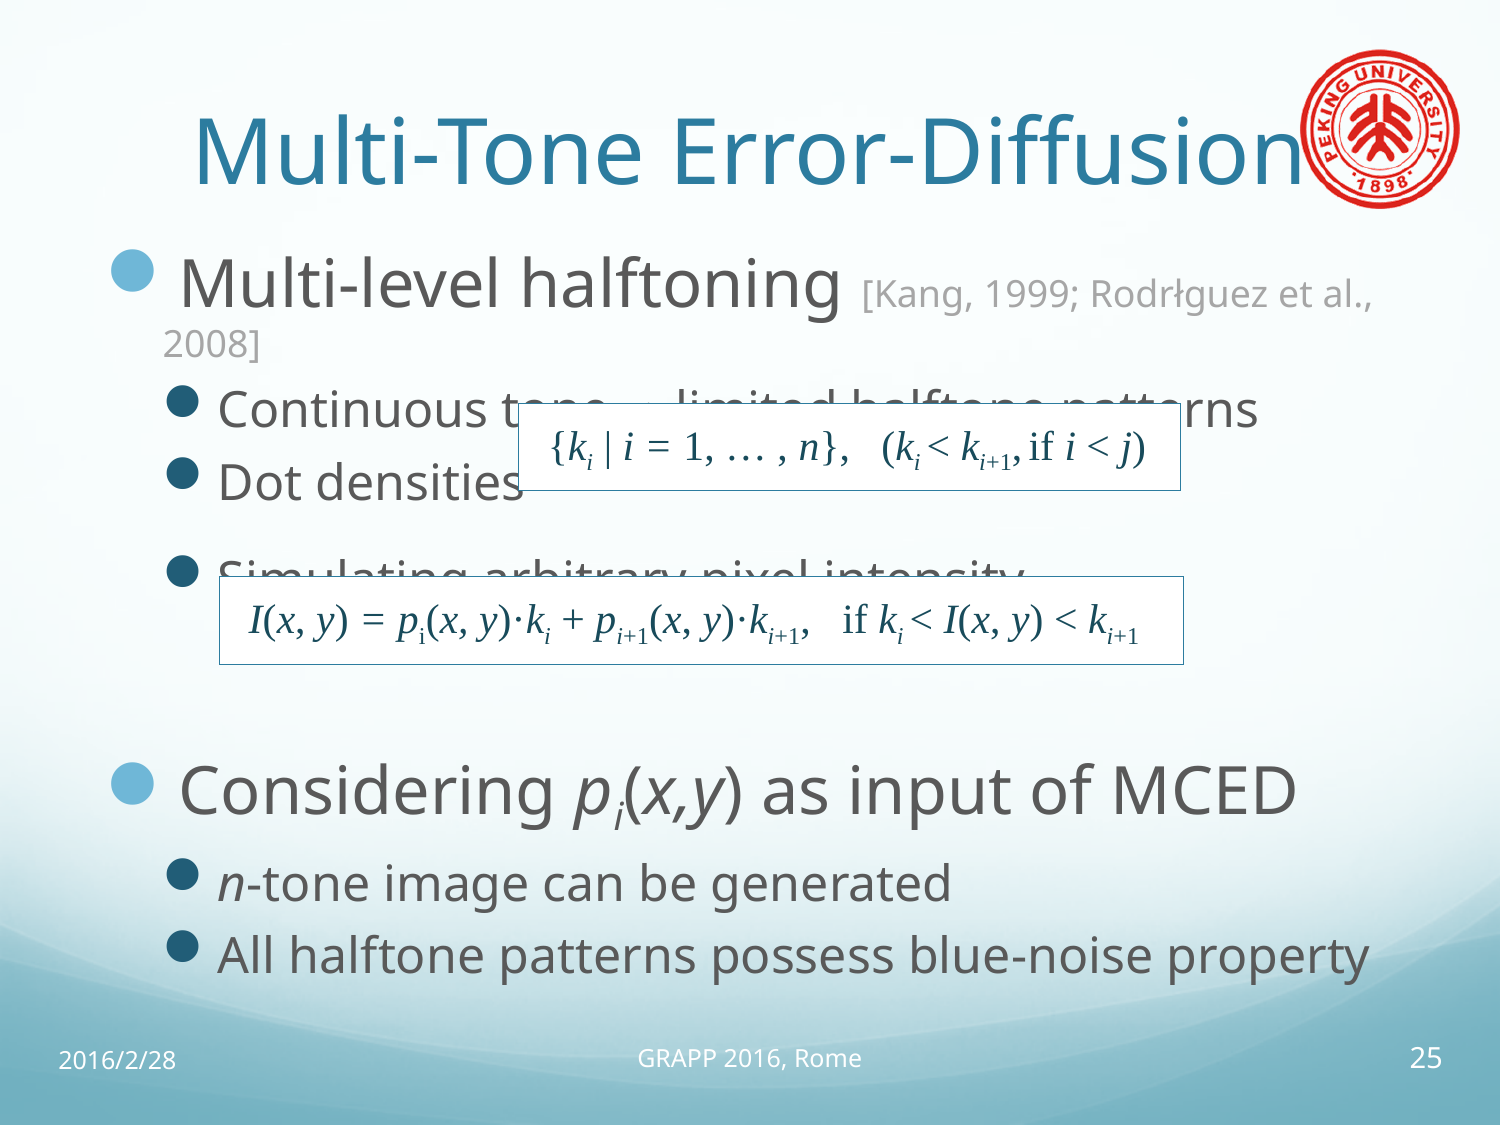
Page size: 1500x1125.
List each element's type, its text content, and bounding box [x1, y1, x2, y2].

text_box {ki | i = 1, … , n}, (ki < ki+1, if i < j) [518, 403, 1181, 491]
slide_number 25 [1295, 1029, 1459, 1090]
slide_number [43, 1029, 224, 1090]
text_box I(x, y) = pi(x, y)·ki + pi+1(x, y)·ki+1, if ki < I(x, y) < ki+1 [219, 576, 1184, 665]
title Multi-Tone Error-Diffusion [90, 47, 1410, 211]
list Multi-level halftoning [Kang, 1999; Rodrłguez et al., 2008] Continuous tone  limited halftone patterns Dot densities Simulating arbitrary pixel intensity Considering pi(x,y) as input of MCED n-tone image can be generated All halftone patterns possess blue-noise property [90, 232, 1442, 1008]
footer GRAPP 2016, Rome [352, 1029, 1147, 1090]
picture [1295, 47, 1463, 213]
